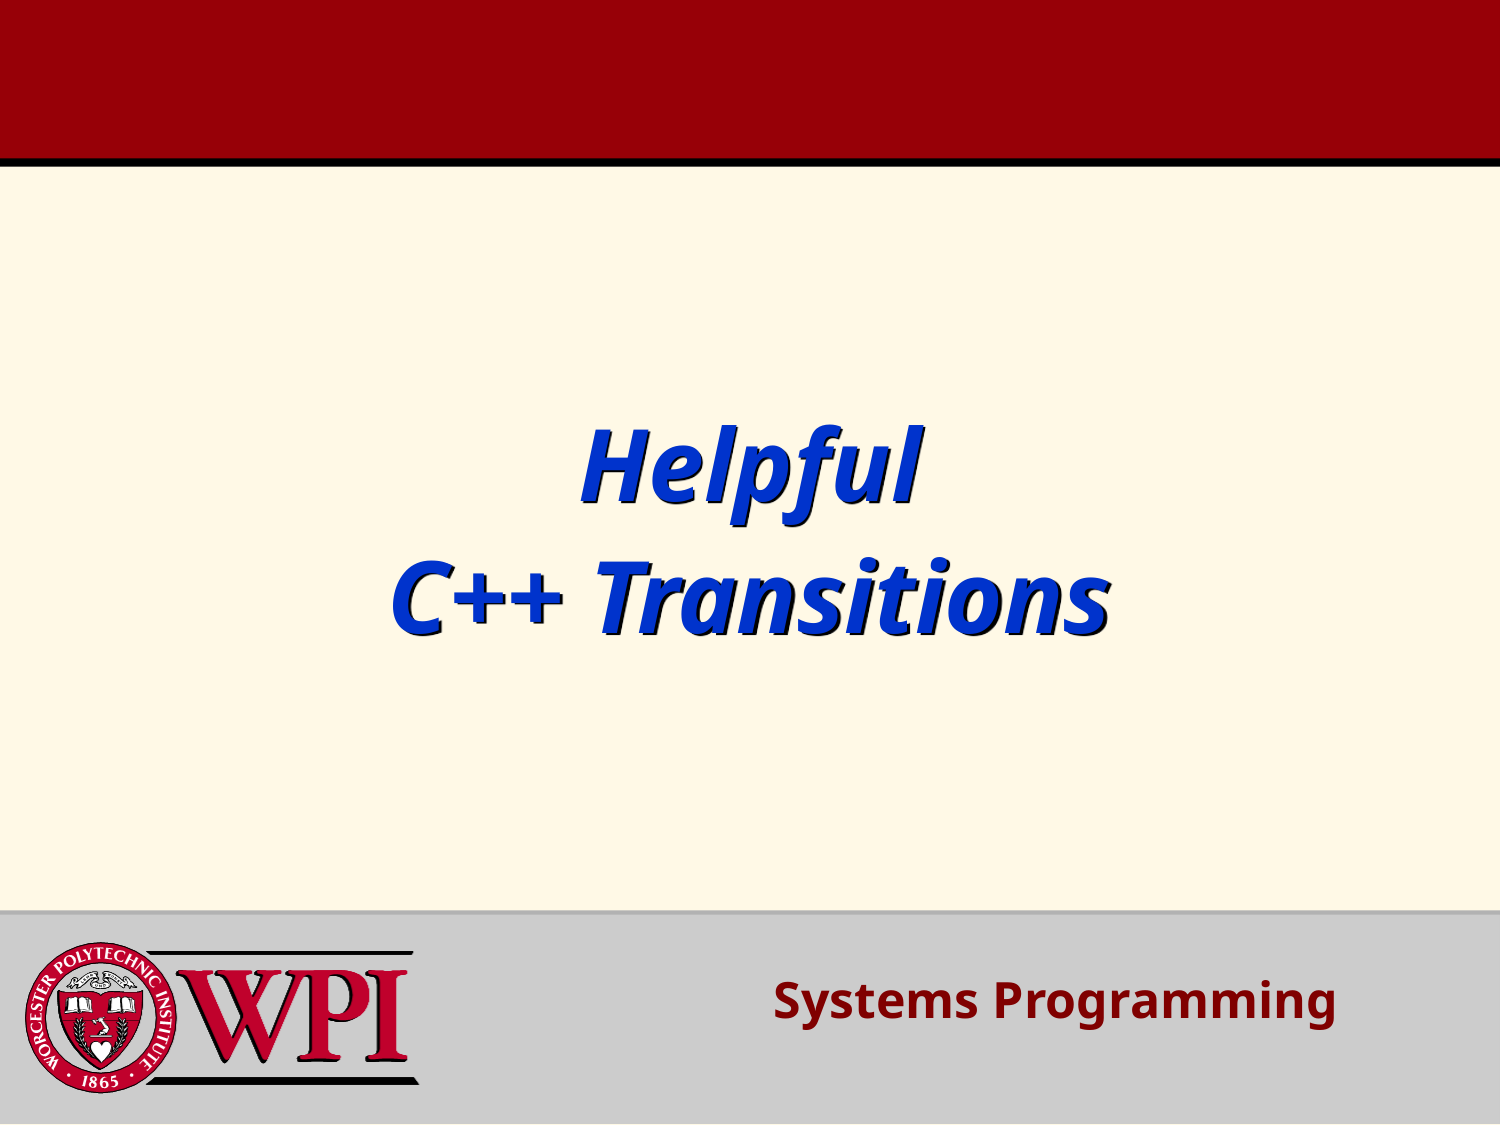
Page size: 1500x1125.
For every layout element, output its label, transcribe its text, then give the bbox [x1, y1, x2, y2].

picture [0, 0, 1500, 158]
title Helpful C++ Transitions [76, 278, 1424, 764]
picture [0, 915, 1500, 1125]
picture [0, 167, 1500, 910]
text_box Systems Programming [649, 960, 1463, 1056]
